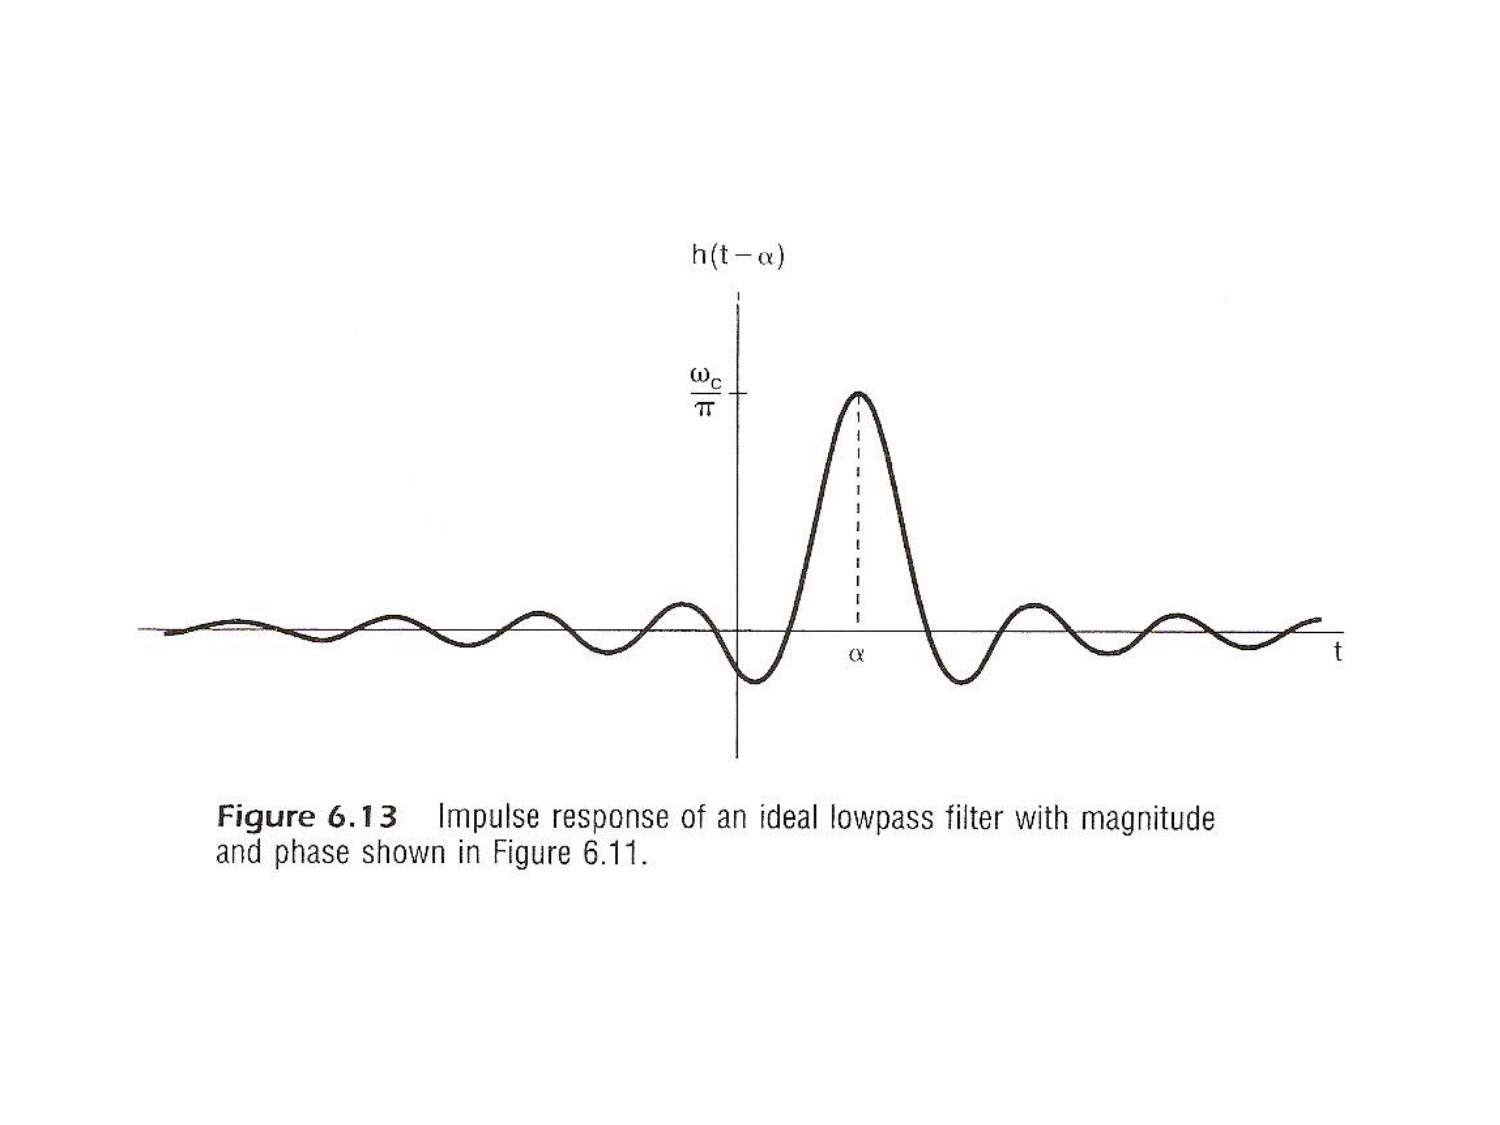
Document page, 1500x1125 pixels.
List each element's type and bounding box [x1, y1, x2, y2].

picture [123, 231, 1365, 888]
